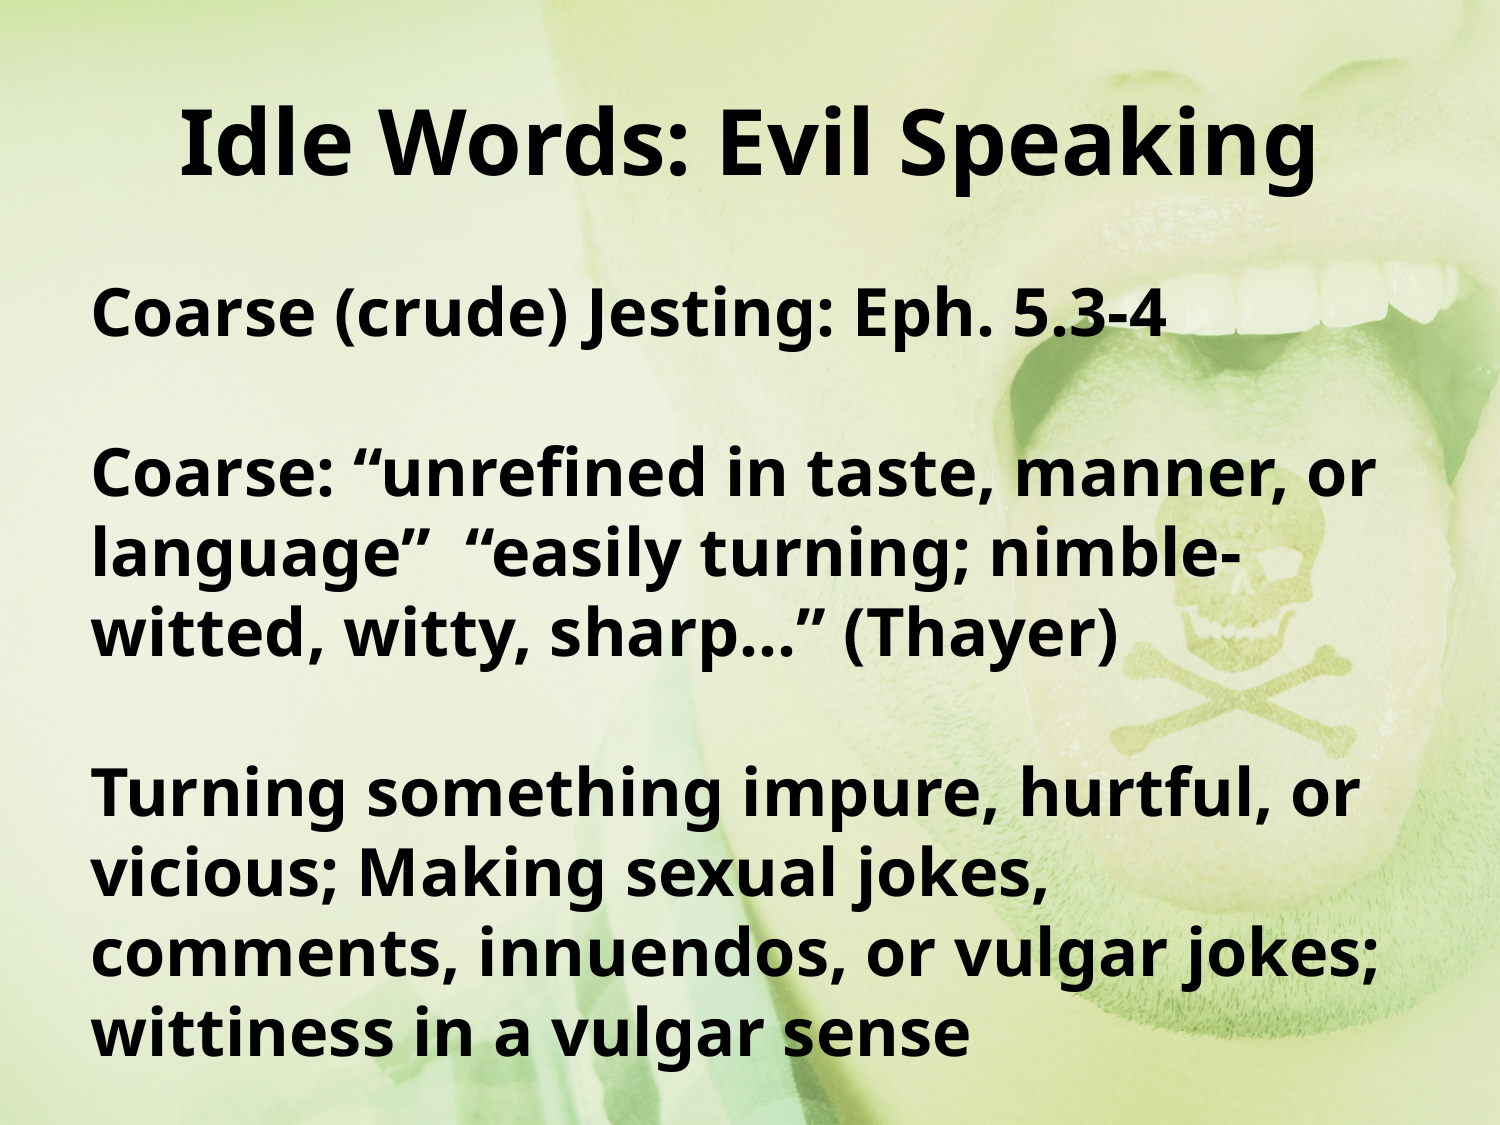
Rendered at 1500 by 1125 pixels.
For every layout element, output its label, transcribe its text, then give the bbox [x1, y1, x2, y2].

title Idle Words: Evil Speaking [75, 45, 1425, 233]
list Coarse (crude) Jesting: Eph. 5.3-4 Coarse: “unrefined in taste, manner, or language” “easily turning; nimble-witted, witty, sharp...” (Thayer) Turning something impure, hurtful, or vicious; Making sexual jokes, comments, innuendos, or vulgar jokes; wittiness in a vulgar sense [75, 262, 1425, 1005]
picture [0, 0, 1500, 1125]
